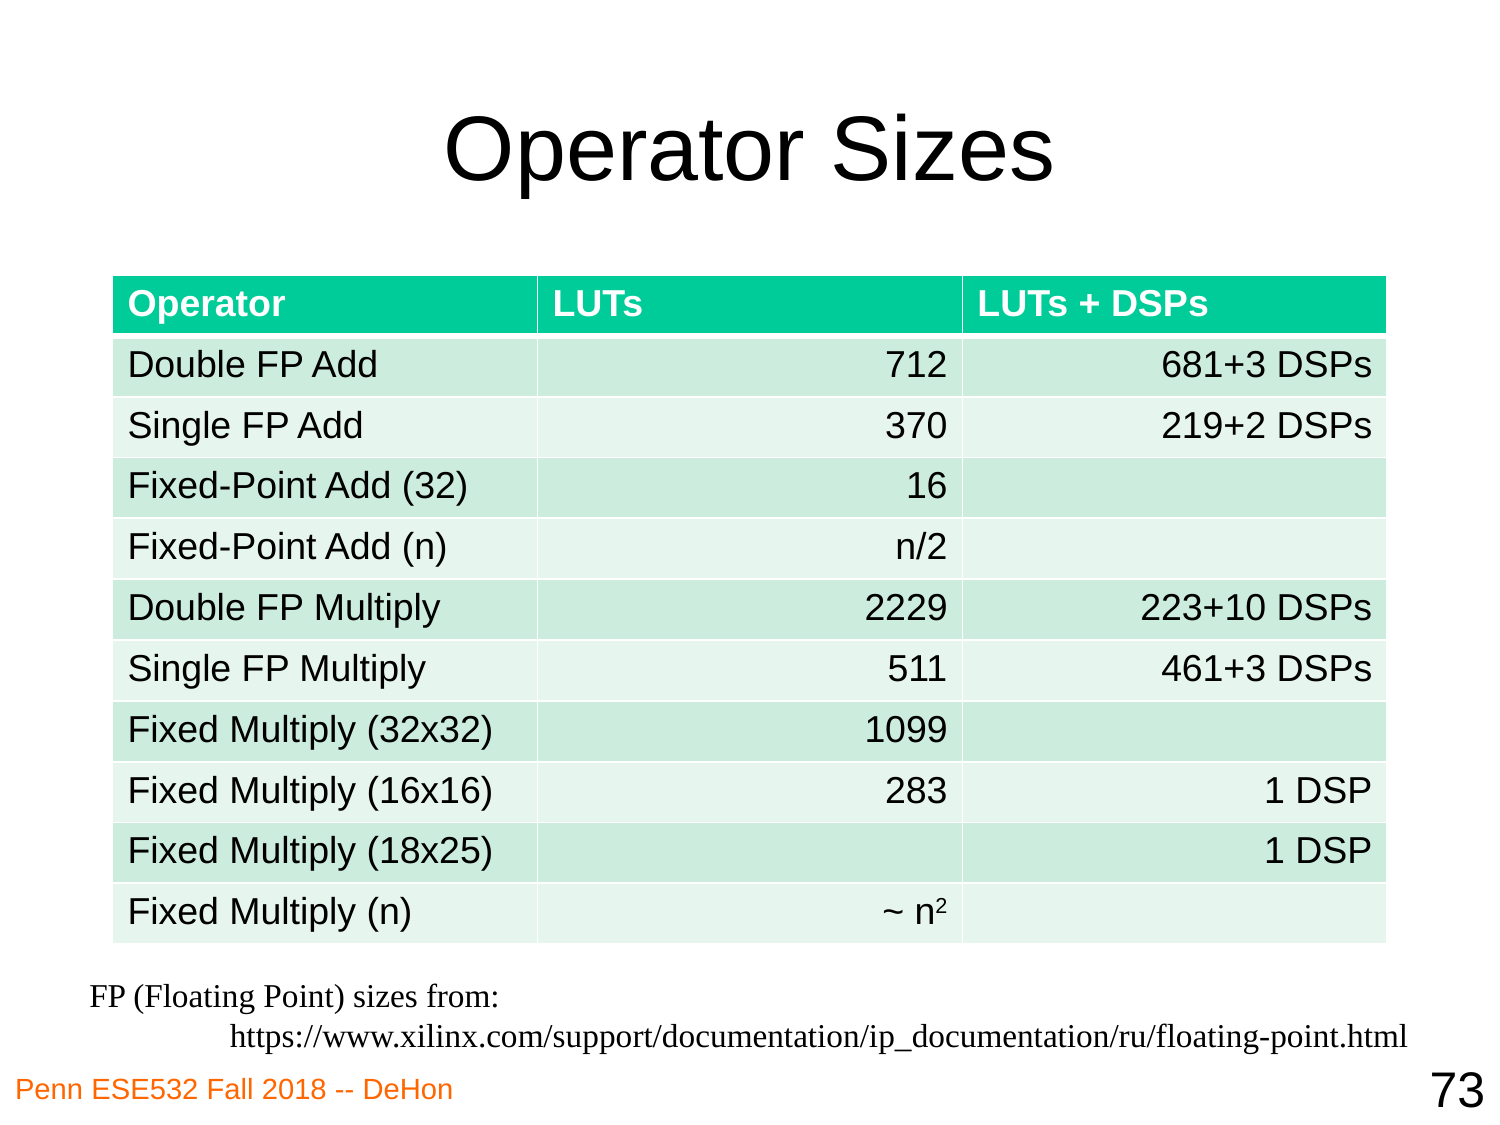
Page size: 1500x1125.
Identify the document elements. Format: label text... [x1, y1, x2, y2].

table_cell Fixed-Point Add (n) [113, 519, 537, 578]
table_cell [963, 702, 1386, 761]
table_cell ~ n2 [538, 884, 962, 943]
table_cell [538, 823, 962, 882]
table_cell [963, 519, 1386, 578]
slide_number Penn ESE532 Fall 2018 -- DeHon [0, 1062, 576, 1125]
table_cell Fixed Multiply (n) [113, 884, 537, 943]
table_cell [963, 884, 1386, 943]
table_cell 370 [538, 398, 962, 457]
table_cell 2229 [538, 580, 962, 639]
table_cell 219+2 DSPs [963, 398, 1386, 457]
title Operator Sizes [112, 49, 1388, 238]
table_cell Double FP Add [113, 339, 537, 396]
table_cell Single FP Add [113, 398, 537, 457]
table_cell 511 [538, 641, 962, 700]
table_cell 223+10 DSPs [963, 580, 1386, 639]
table_cell n/2 [538, 519, 962, 578]
table_cell Single FP Multiply [113, 641, 537, 700]
slide_number 73 [1187, 1049, 1500, 1125]
table_header LUTs [538, 276, 962, 333]
table_cell 16 [538, 458, 962, 517]
text_box FP (Floating Point) sizes from: https://www.xilinx.com/support/documentation/ip_documentation/ru/floating-point.html [74, 966, 1426, 1062]
table_cell 283 [538, 763, 962, 822]
table_header LUTs + DSPs [963, 276, 1386, 333]
table_cell 1099 [538, 702, 962, 761]
table_cell 1 DSP [963, 823, 1386, 882]
table_cell Fixed Multiply (18x25) [113, 823, 537, 882]
table_cell 681+3 DSPs [963, 339, 1386, 396]
table_cell [963, 458, 1386, 517]
table_cell 461+3 DSPs [963, 641, 1386, 700]
table_cell 712 [538, 339, 962, 396]
table_cell Fixed-Point Add (32) [113, 458, 537, 517]
table_cell 1 DSP [963, 763, 1386, 822]
table_header Operator [113, 276, 537, 333]
table_cell Fixed Multiply (32x32) [113, 702, 537, 761]
table_cell Double FP Multiply [113, 580, 537, 639]
table_cell Fixed Multiply (16x16) [113, 763, 537, 822]
